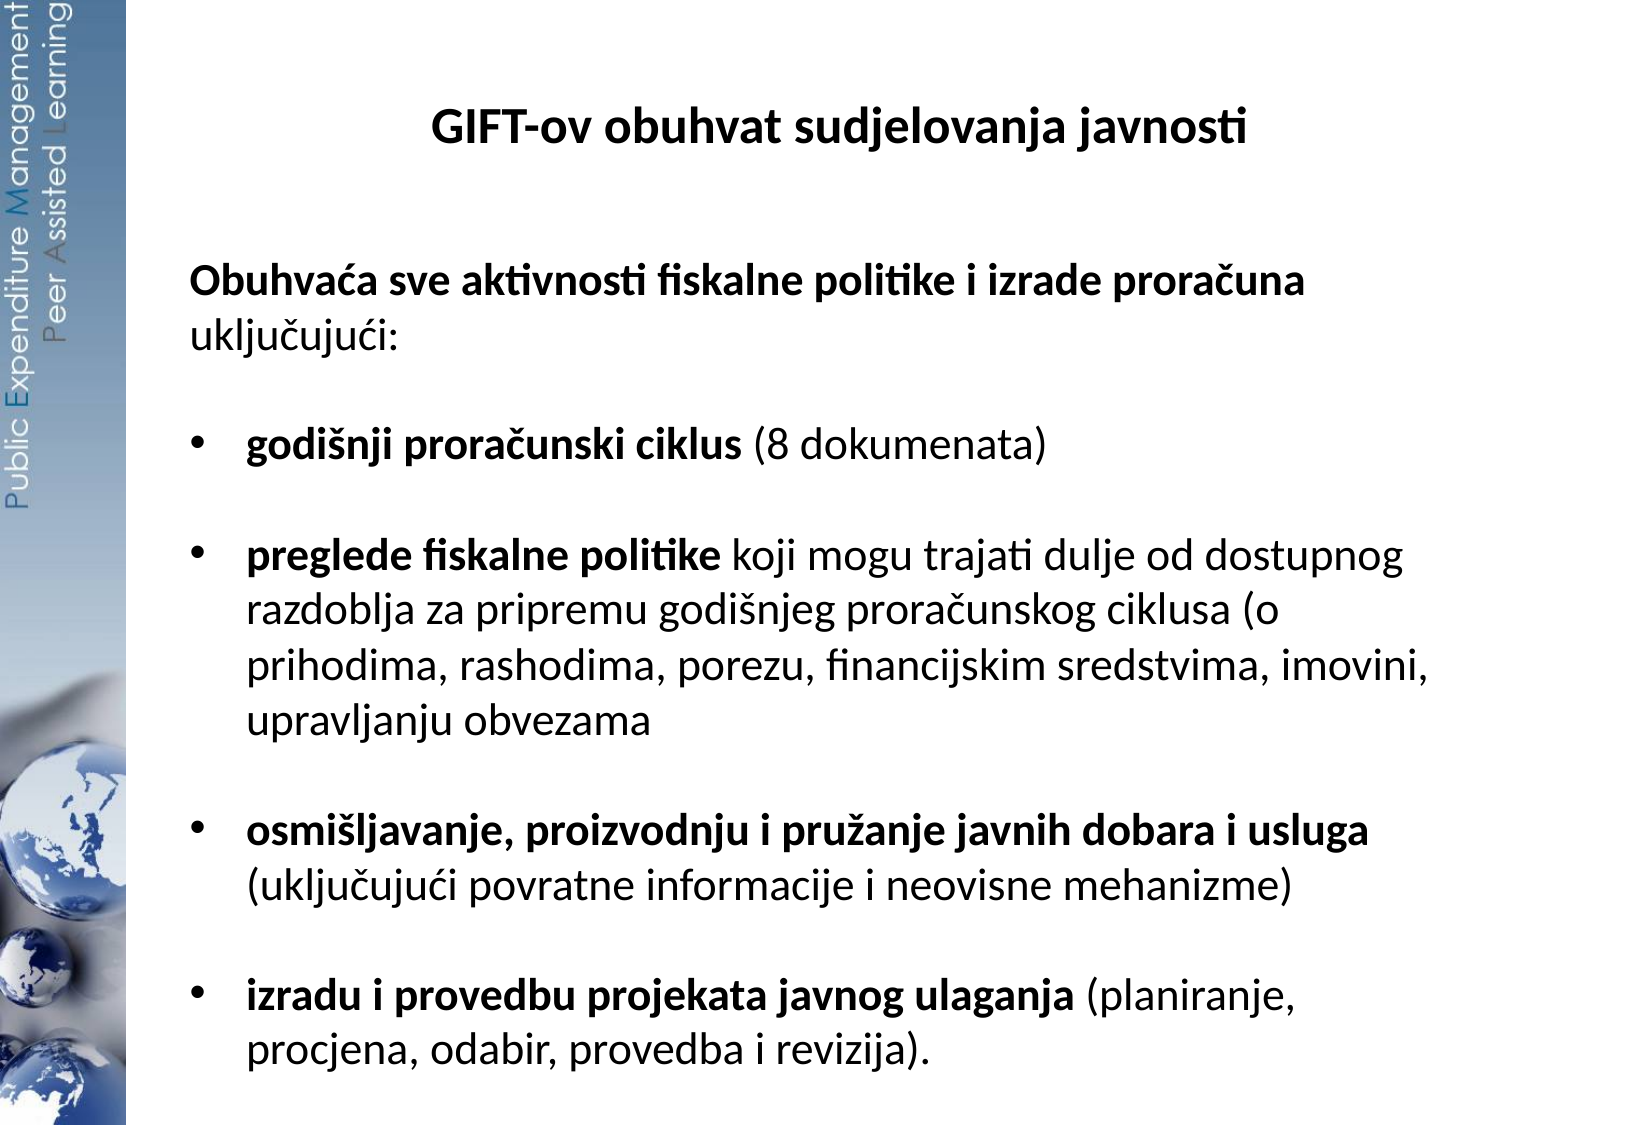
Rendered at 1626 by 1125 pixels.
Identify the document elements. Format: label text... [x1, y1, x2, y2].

title GIFT-ov obuhvat sudjelovanja javnosti [167, 87, 1518, 159]
picture [0, 0, 126, 1125]
text_box Obuhvaća sve aktivnosti fiskalne politike i izrade proračuna uključujući: godišnji proračunski ciklus (8 dokumenata) preglede fiskalne politike koji mogu trajati dulje od dostupnog razdoblja za pripremu godišnjeg proračunskog ciklusa (o prihodima, rashodima, porezu, financijskim sredstvima, imovini, upravljanju obvezama osmišljavanje, proizvodnju i pružanje javnih dobara i usluga (uključujući povratne informacije i neovisne mehanizme) izradu i provedbu projekata javnog ulaganja (planiranje, procjena, odabir, provedba i revizija). [174, 241, 1450, 1082]
